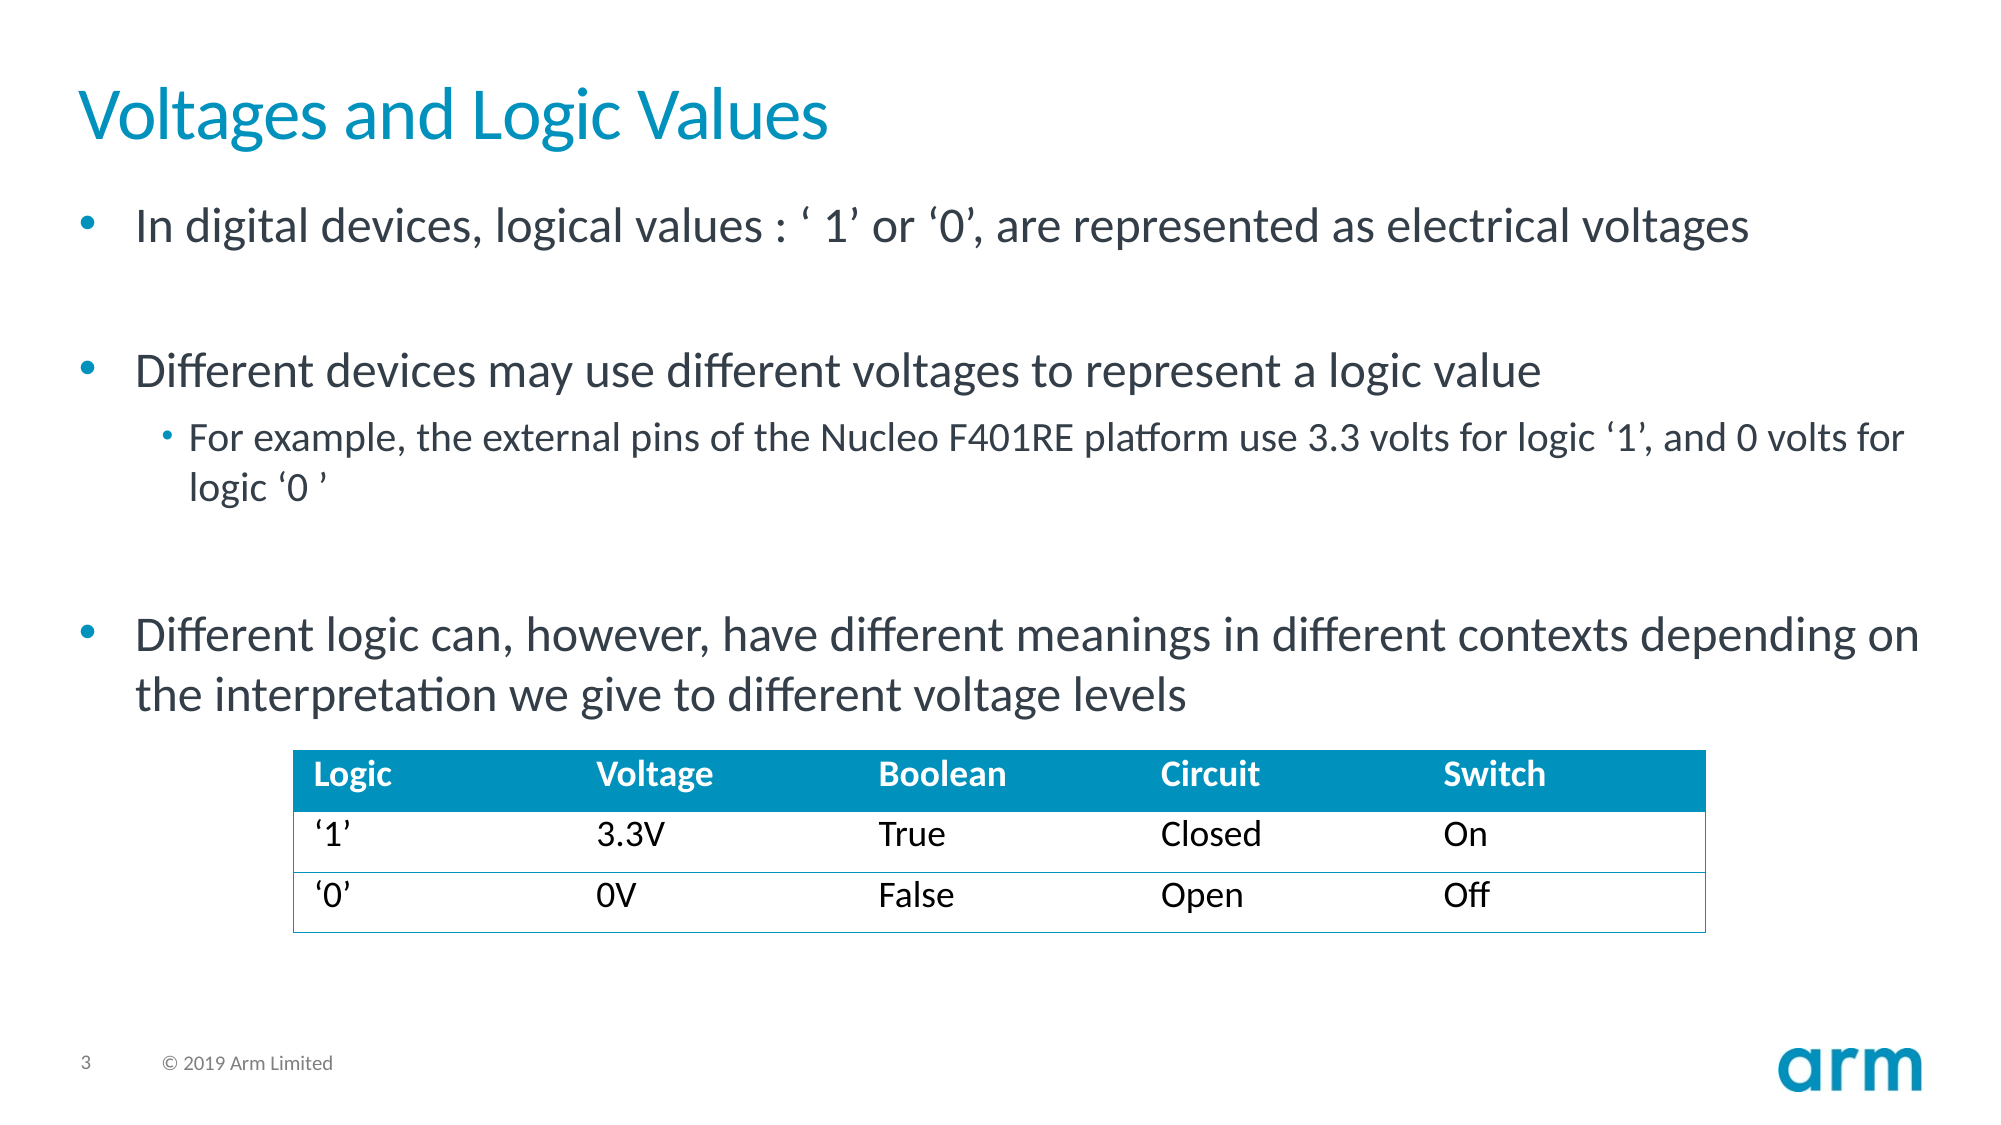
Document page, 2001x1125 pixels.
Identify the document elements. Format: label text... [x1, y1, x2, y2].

picture [1788, 1056, 1812, 1083]
title Voltages and Logic Values [78, 78, 1922, 186]
table_cell Open [1141, 873, 1424, 932]
table_cell Closed [1141, 812, 1424, 872]
list In digital devices, logical values : ‘ 1’ or ‘0’, are represented as electrical voltages Different devices may use different voltages to represent a logic value For example, the external pins of the Nucleo F401RE platform use 3.3 volts for logic ‘1’, and 0 volts for logic ‘0 ’ Different logic can, however, have different meanings in different contexts depending on the interpretation we give to different voltage levels [78, 192, 1922, 1004]
table_cell True [859, 812, 1141, 872]
table_header Voltage [576, 751, 859, 811]
table_cell 3.3V [576, 812, 859, 872]
table_cell ‘1’ [294, 812, 576, 872]
table_header Circuit [1141, 751, 1424, 811]
table_cell False [859, 873, 1141, 932]
picture [1911, 1048, 1922, 1062]
table_header Switch [1424, 751, 1705, 811]
table_header Logic [294, 751, 576, 811]
table_cell On [1424, 812, 1705, 872]
picture [1803, 1048, 1922, 1092]
picture [1778, 1072, 1794, 1092]
picture [1889, 1048, 1903, 1053]
table_cell 0V [576, 873, 859, 932]
table_header Boolean [859, 751, 1141, 811]
table_cell Off [1424, 873, 1705, 932]
picture [1778, 1048, 1794, 1067]
table_cell ‘0’ [294, 873, 576, 932]
